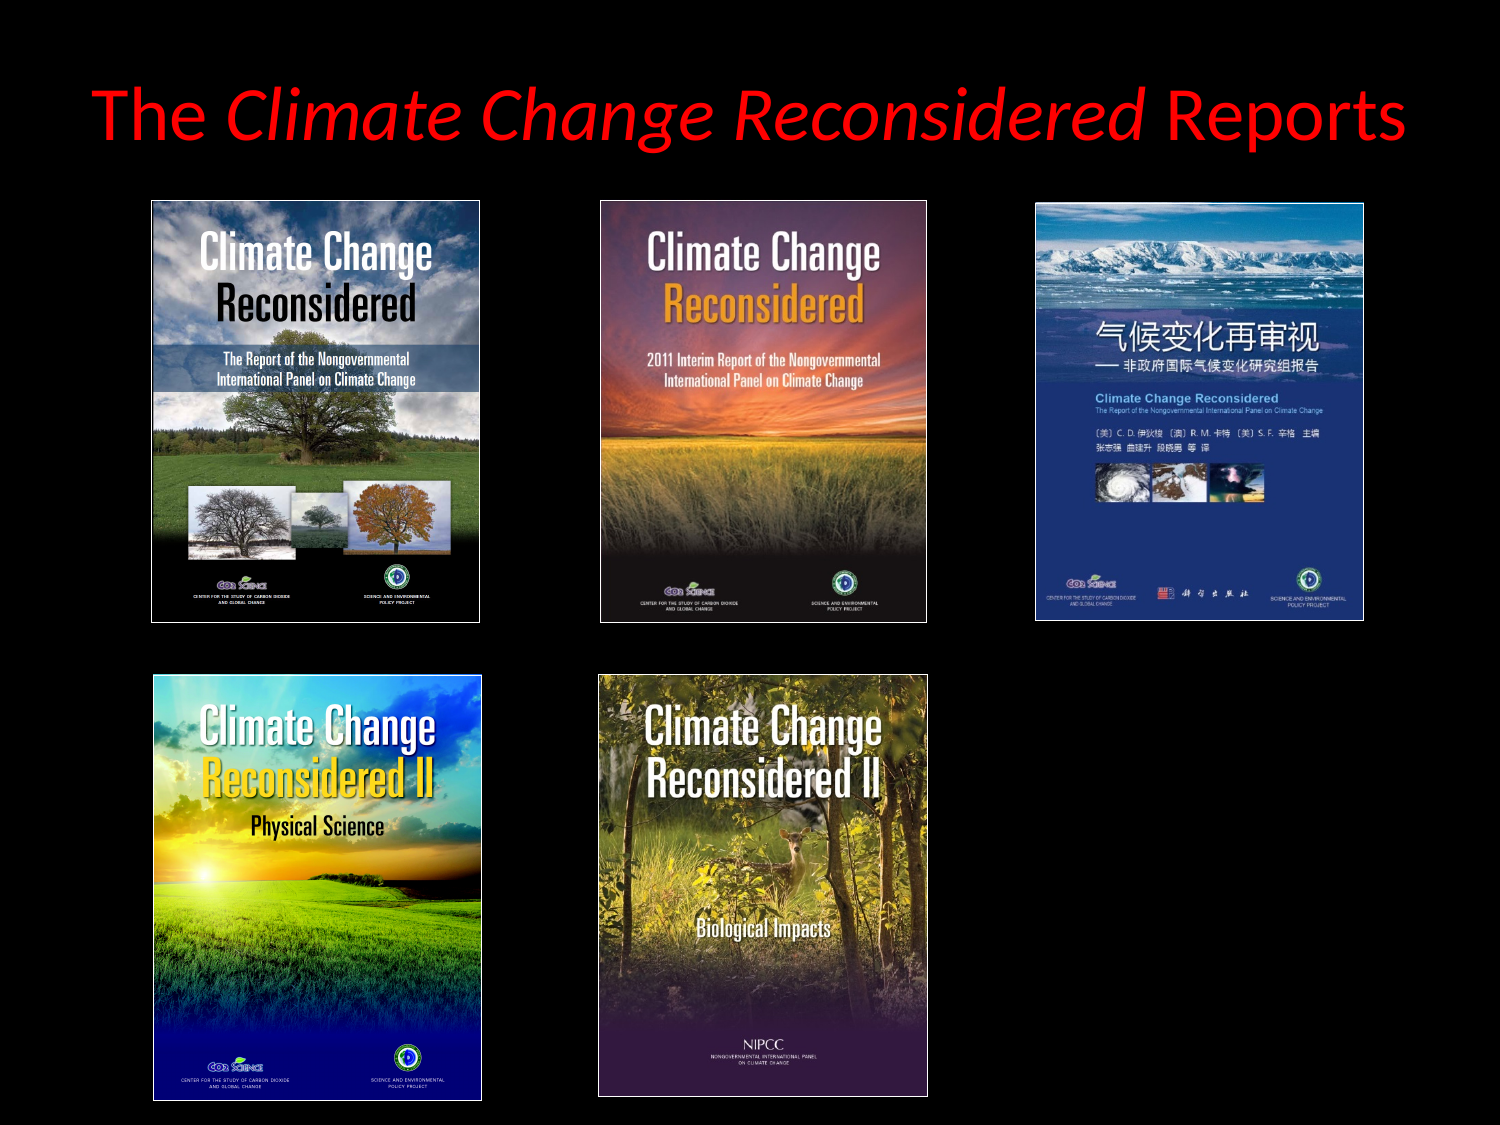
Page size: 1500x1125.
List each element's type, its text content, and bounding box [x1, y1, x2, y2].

picture [150, 199, 480, 623]
picture [598, 673, 929, 1097]
text_box The Climate Change Reconsidered Reports [74, 45, 1425, 175]
picture [1034, 202, 1364, 621]
picture [599, 199, 927, 623]
picture [152, 674, 482, 1101]
